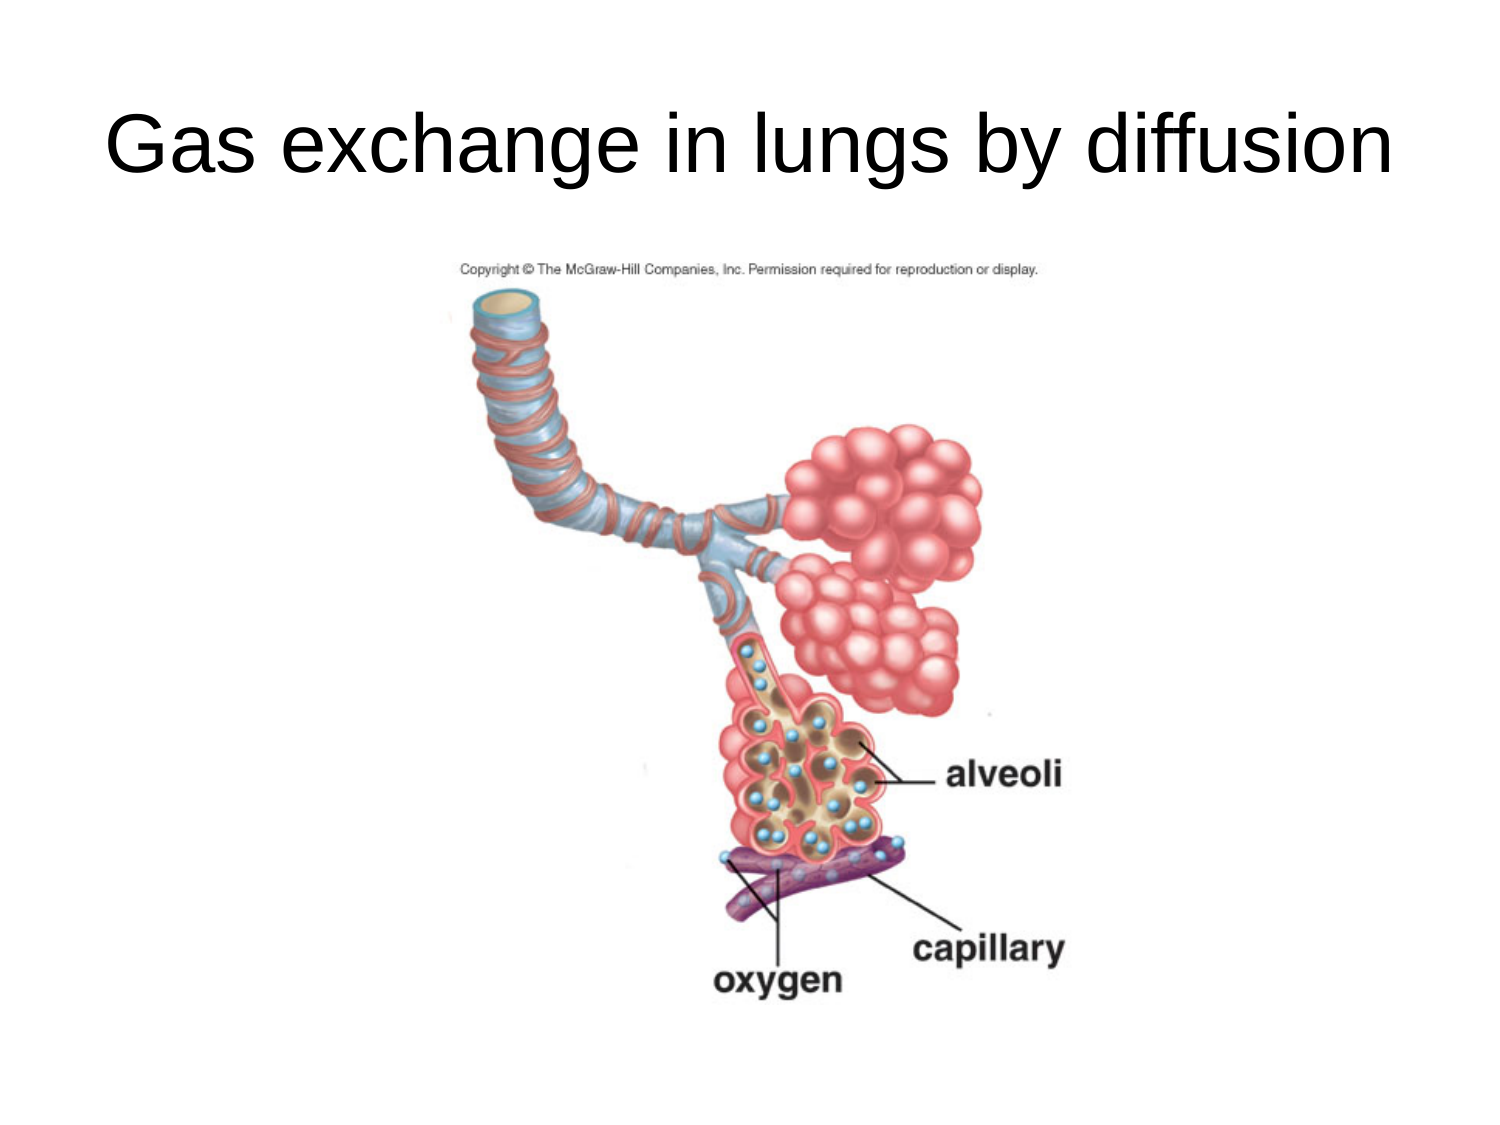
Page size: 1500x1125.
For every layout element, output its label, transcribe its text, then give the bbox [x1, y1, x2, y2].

text_box Gas exchange in lungs by diffusion [74, 45, 1425, 233]
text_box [254, 262, 1245, 1005]
